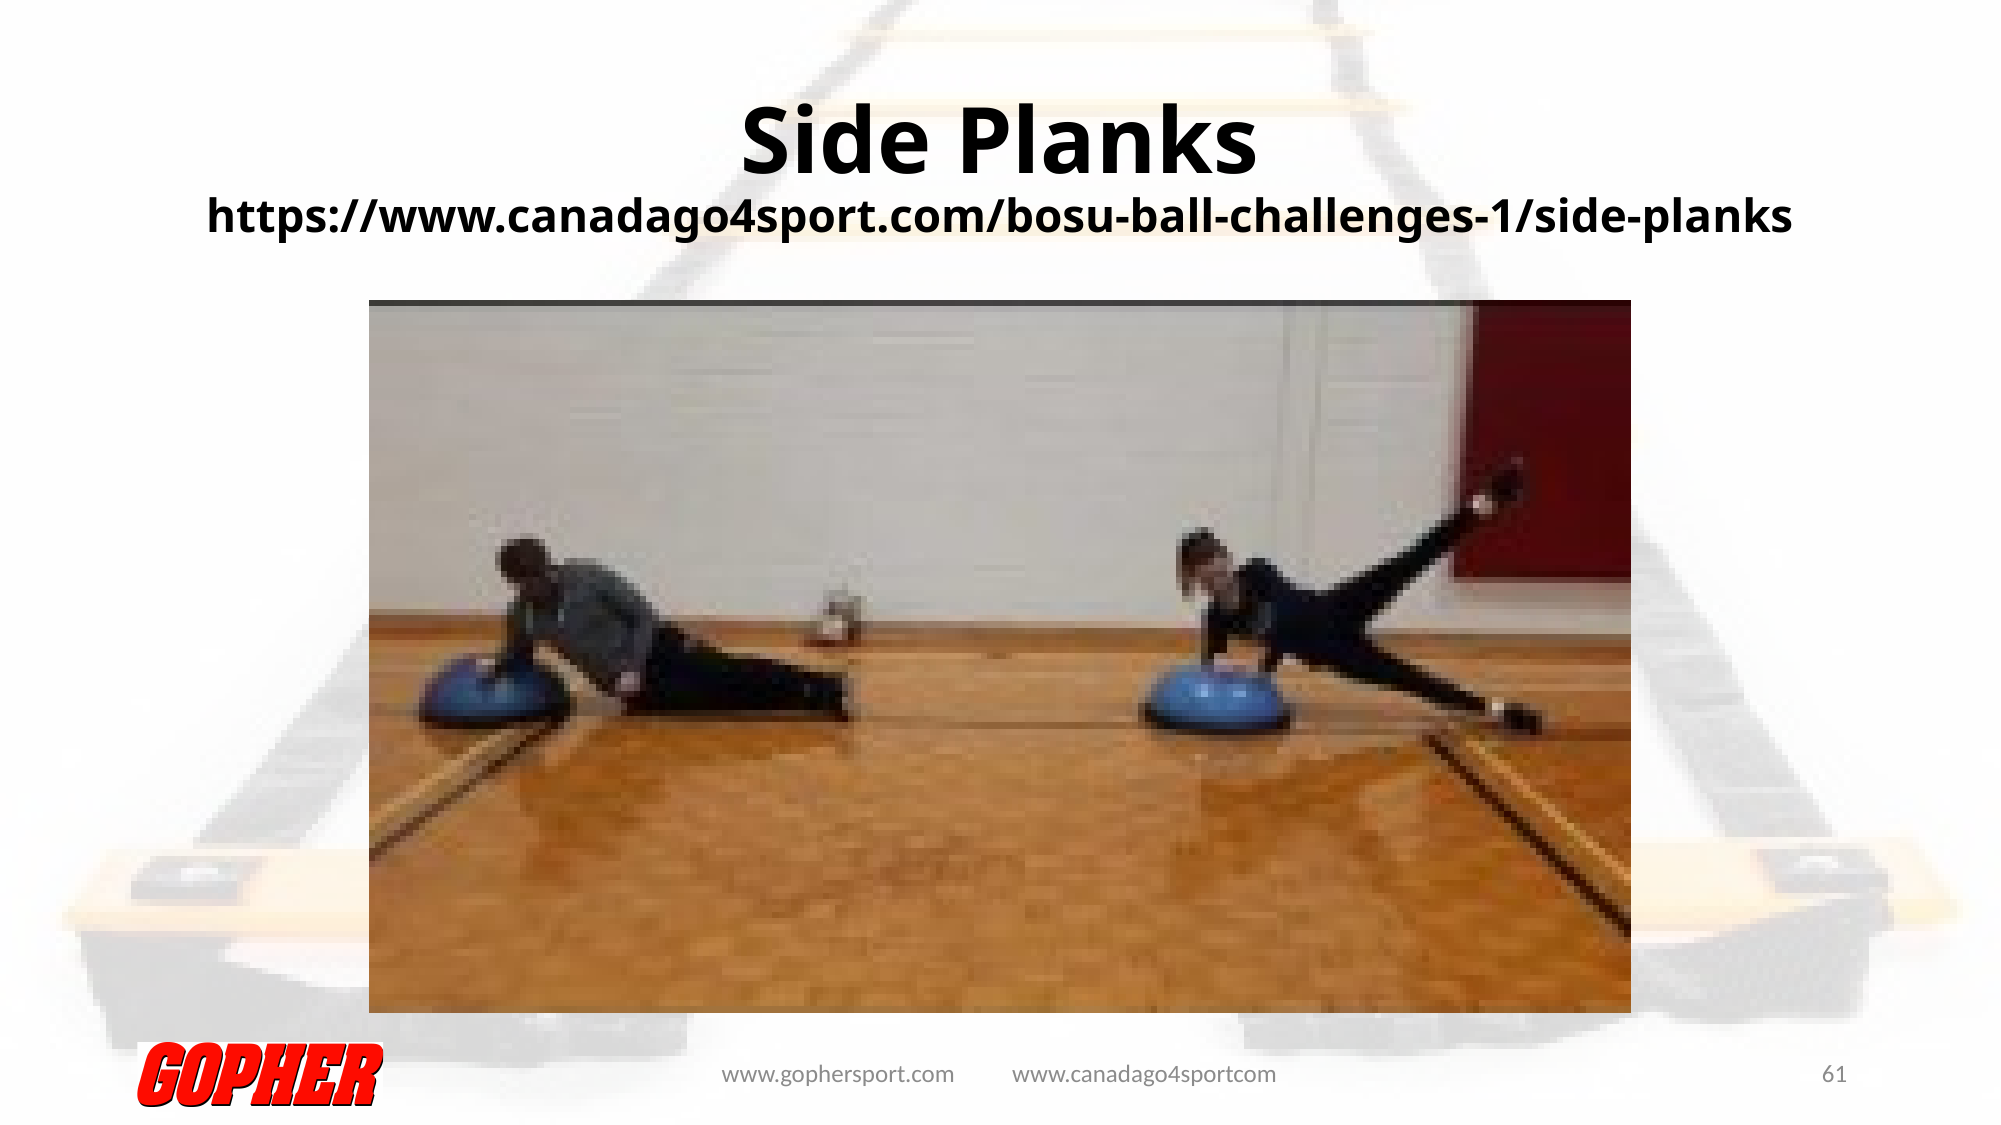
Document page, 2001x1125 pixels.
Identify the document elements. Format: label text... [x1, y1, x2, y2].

slide_number 61 [1412, 1042, 1863, 1103]
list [368, 299, 1632, 1014]
title Side Planks https://www.canadago4sport.com/bosu-ball-challenges-1/side-planks [137, 59, 1863, 278]
footer www.gophersport.com www.canadago4sportcom [662, 1042, 1338, 1103]
picture [137, 1042, 384, 1107]
